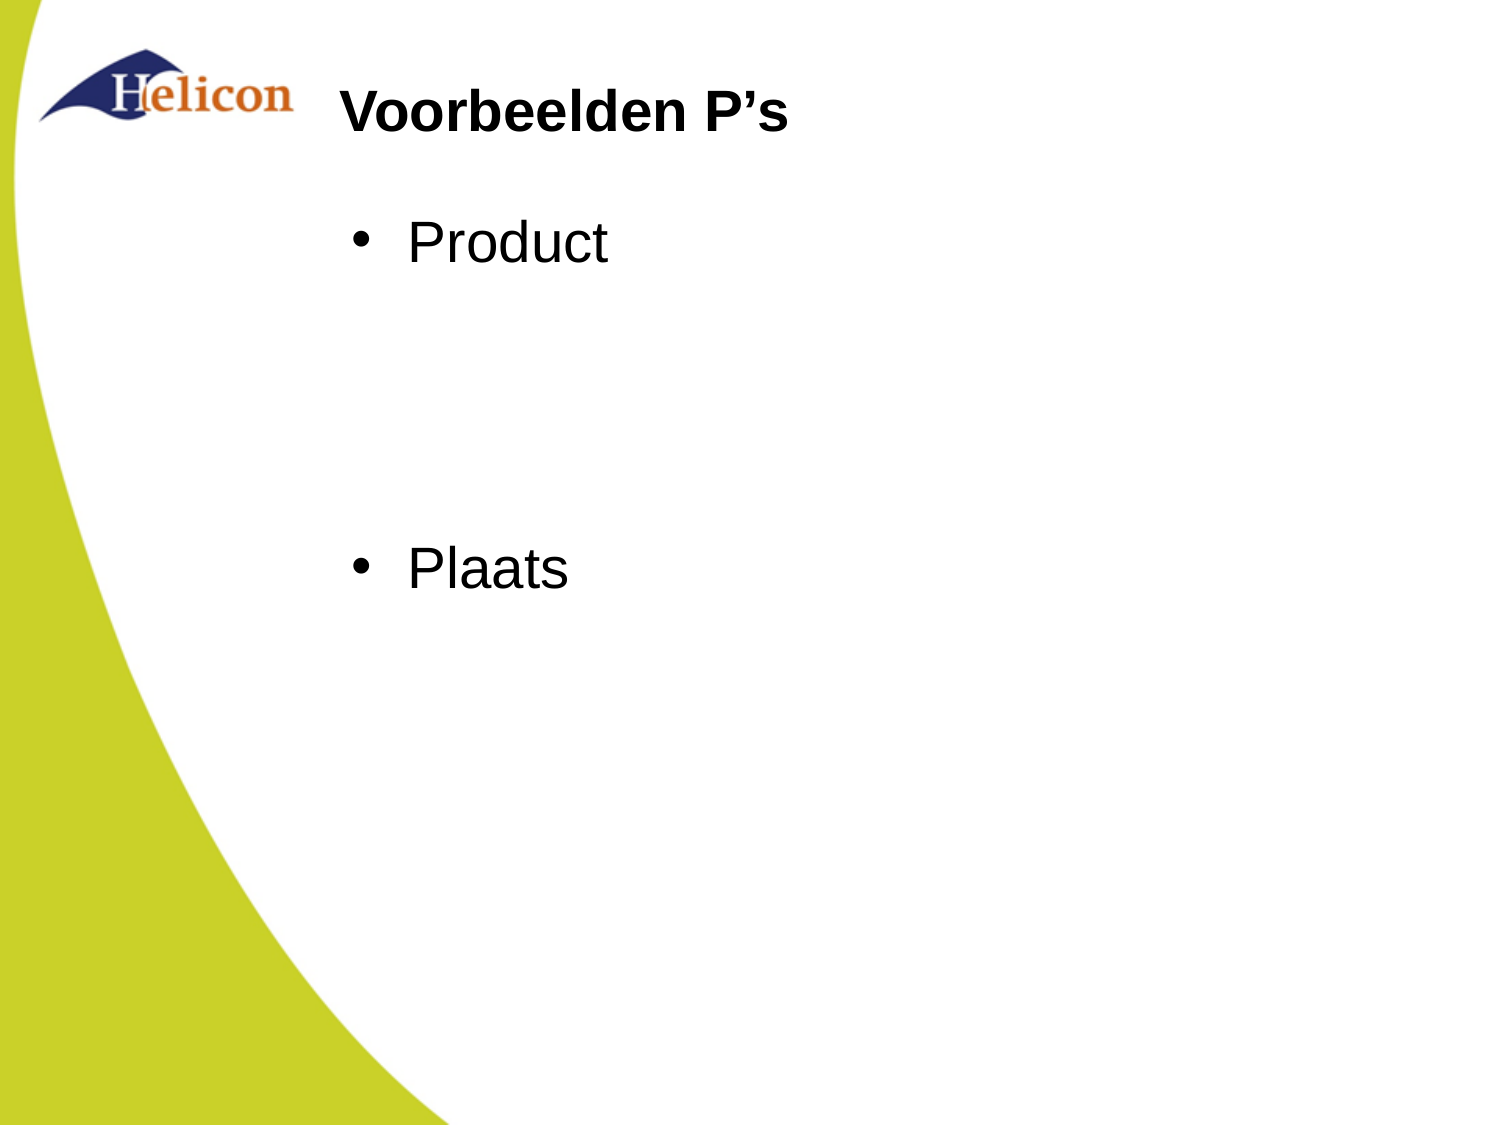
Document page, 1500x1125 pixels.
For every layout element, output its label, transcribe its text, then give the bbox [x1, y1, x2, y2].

picture [0, 0, 1500, 1125]
title Voorbeelden P’s [324, 54, 1415, 161]
list Product Plaats [336, 196, 1425, 1005]
